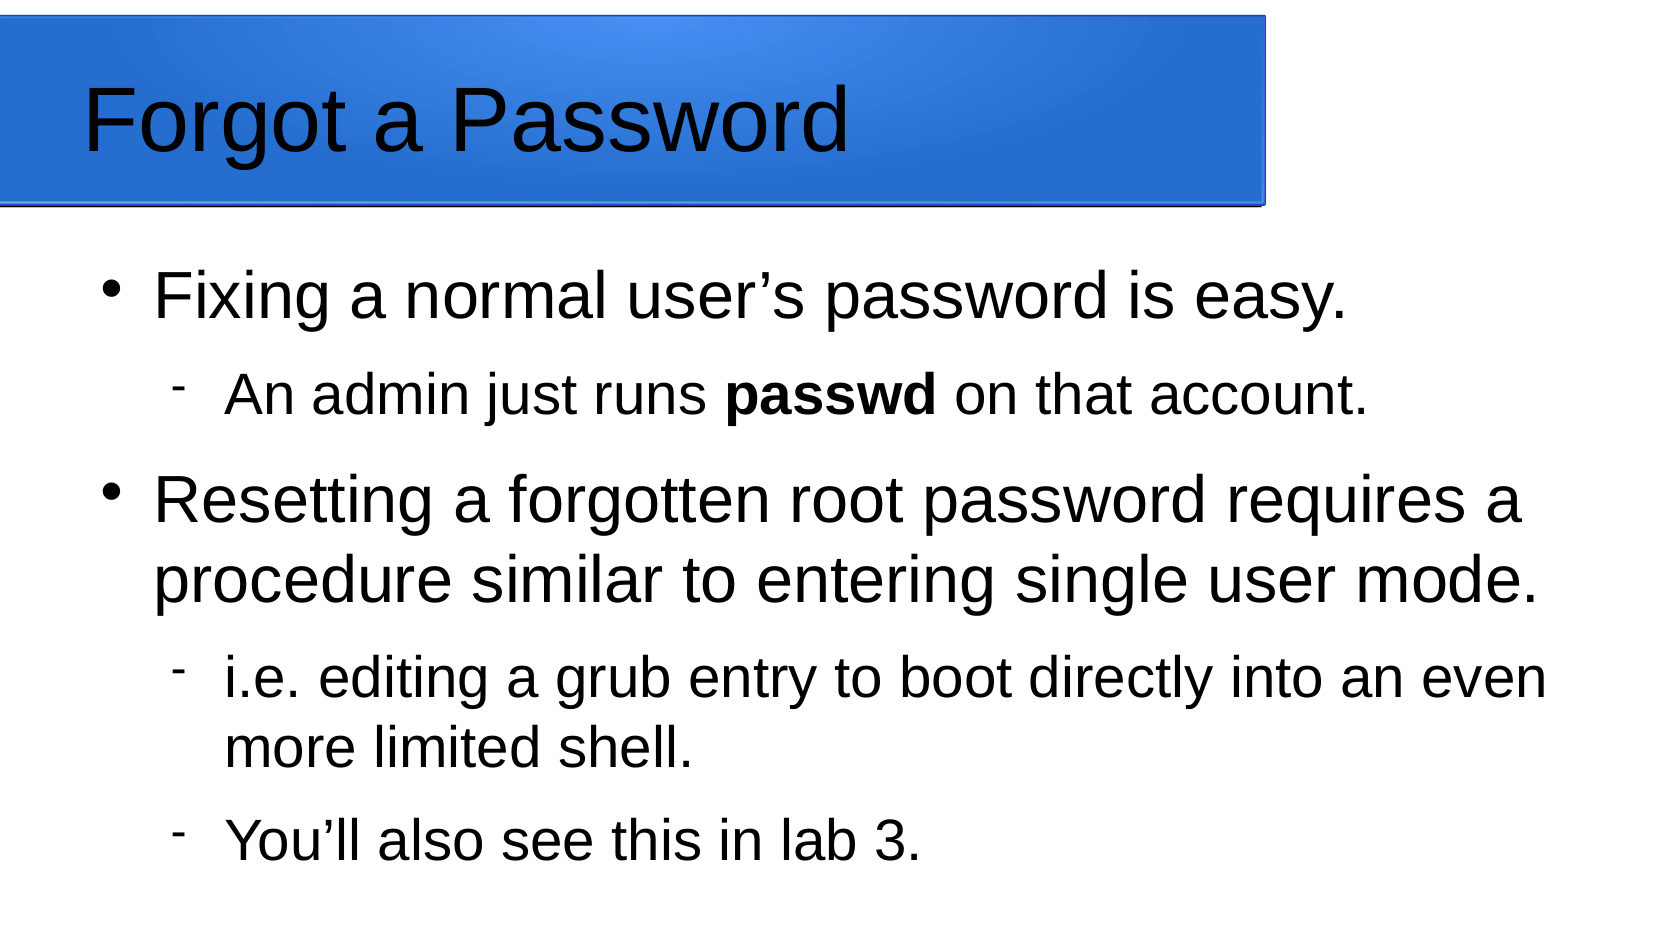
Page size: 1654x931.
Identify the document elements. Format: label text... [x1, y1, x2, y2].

picture [0, 13, 1269, 211]
text_box Forgot a Password [82, 37, 1571, 193]
text_box Fixing a normal user’s password is easy. An admin just runs passwd on that account. Resetting a forgotten root password requires a procedure similar to entering single user mode. i.e. editing a grub entry to boot directly into an even more limited shell. You’ll also see this in lab 3. [82, 252, 1594, 913]
